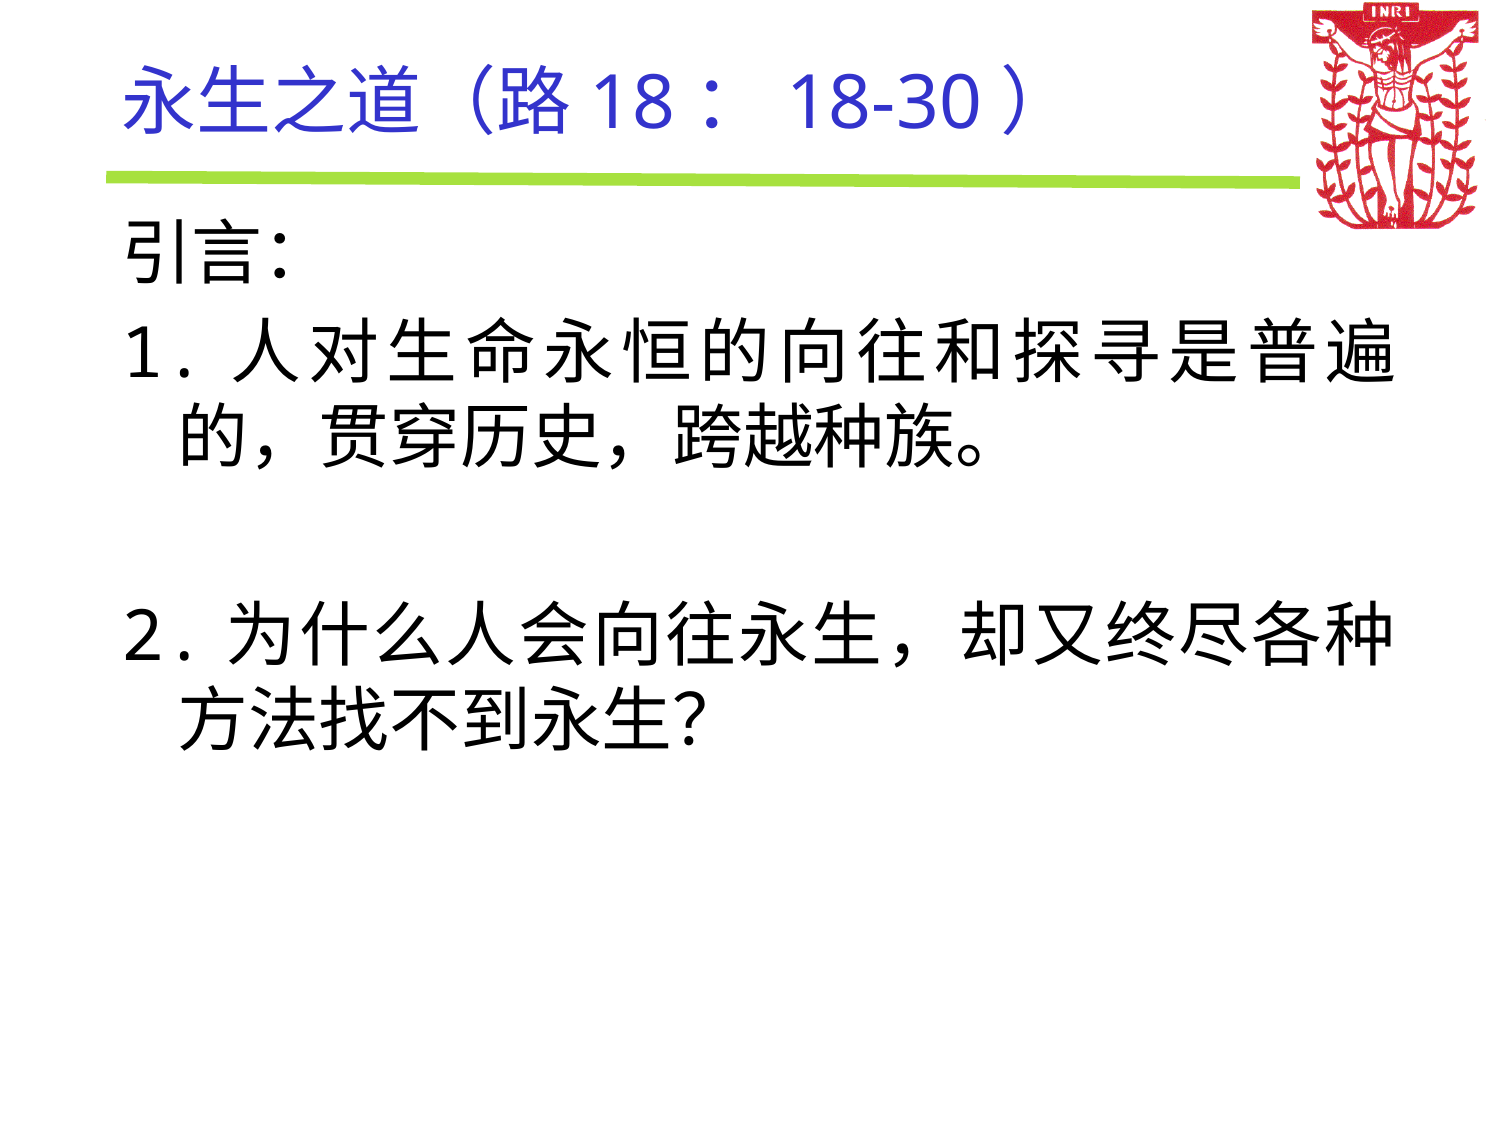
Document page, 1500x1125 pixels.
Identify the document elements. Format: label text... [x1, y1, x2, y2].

title 永生之道（路18：18-30） [106, 22, 1457, 175]
list 引言： 1.人对生命永恒的向往和探寻是普遍的，贯穿历史，跨越种族。 2.为什么人会向往永生，却又终尽各种方法找不到永生？ [106, 200, 1413, 905]
picture [1299, 0, 1500, 241]
